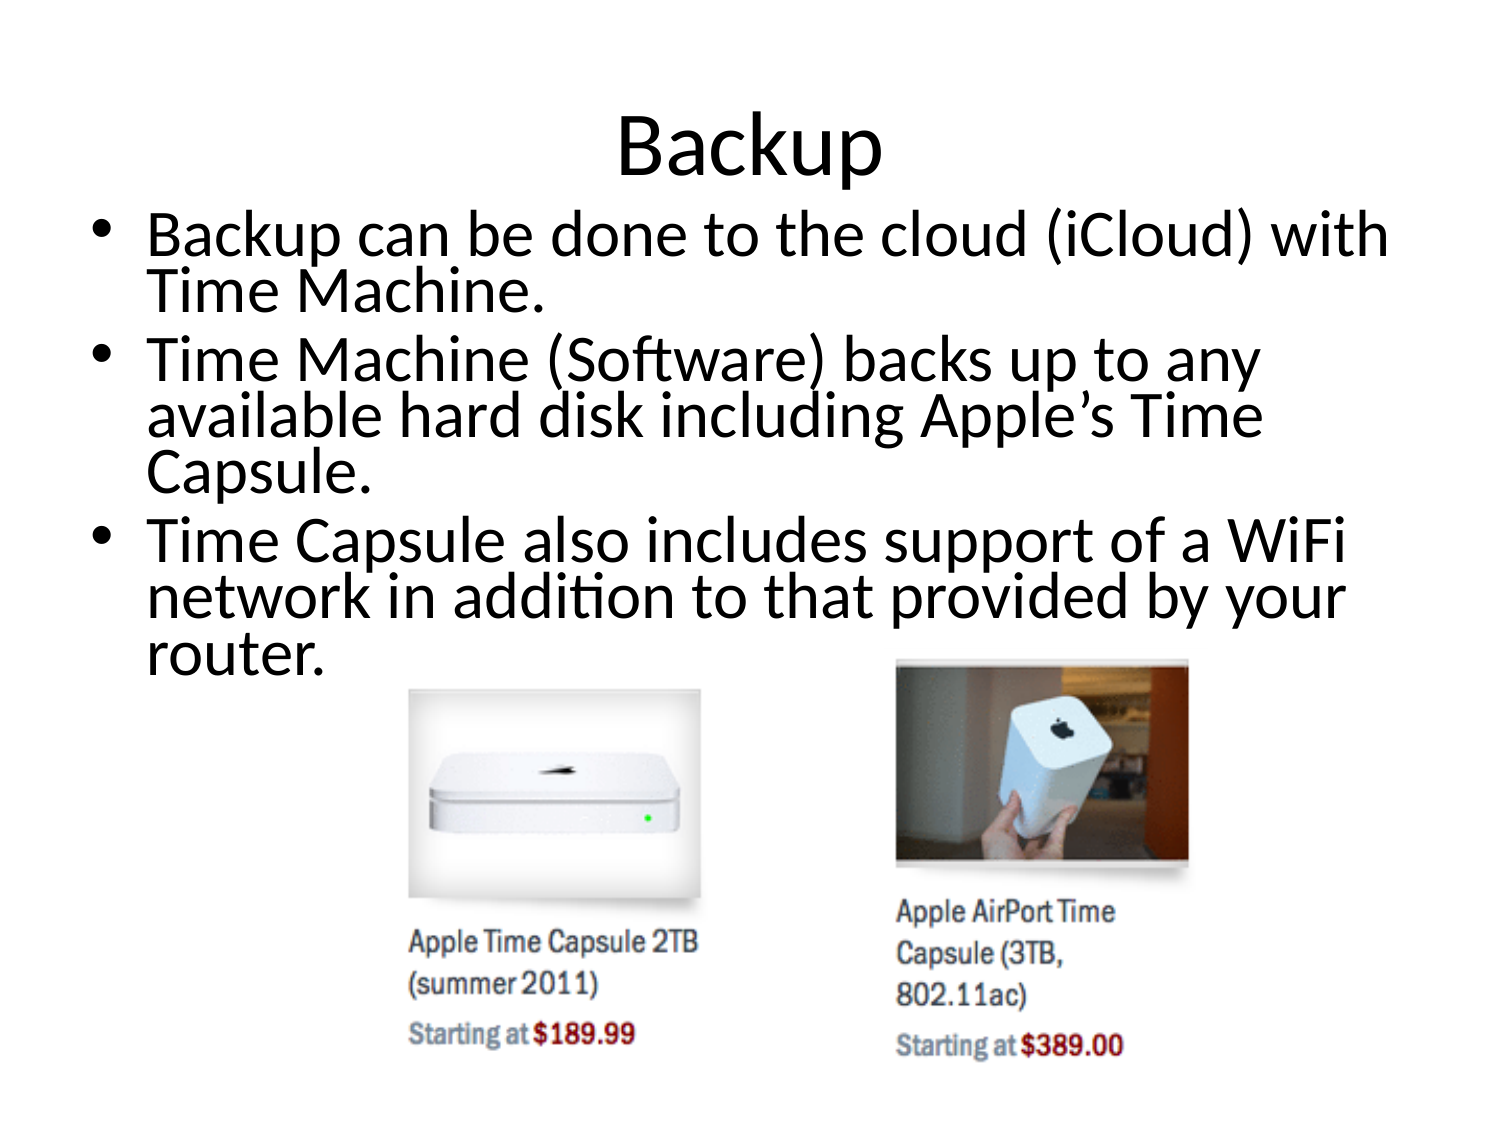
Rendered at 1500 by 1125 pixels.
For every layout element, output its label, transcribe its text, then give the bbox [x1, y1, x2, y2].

title Backup [75, 45, 1425, 203]
picture [884, 647, 1208, 1075]
list Backup can be done to the cloud (iCloud) with Time Machine. Time Machine (Software) backs up to any available hard disk including Apple’s Time Capsule. Time Capsule also includes support of a WiFi network in addition to that provided by your router. [75, 203, 1425, 943]
picture [386, 675, 716, 1054]
